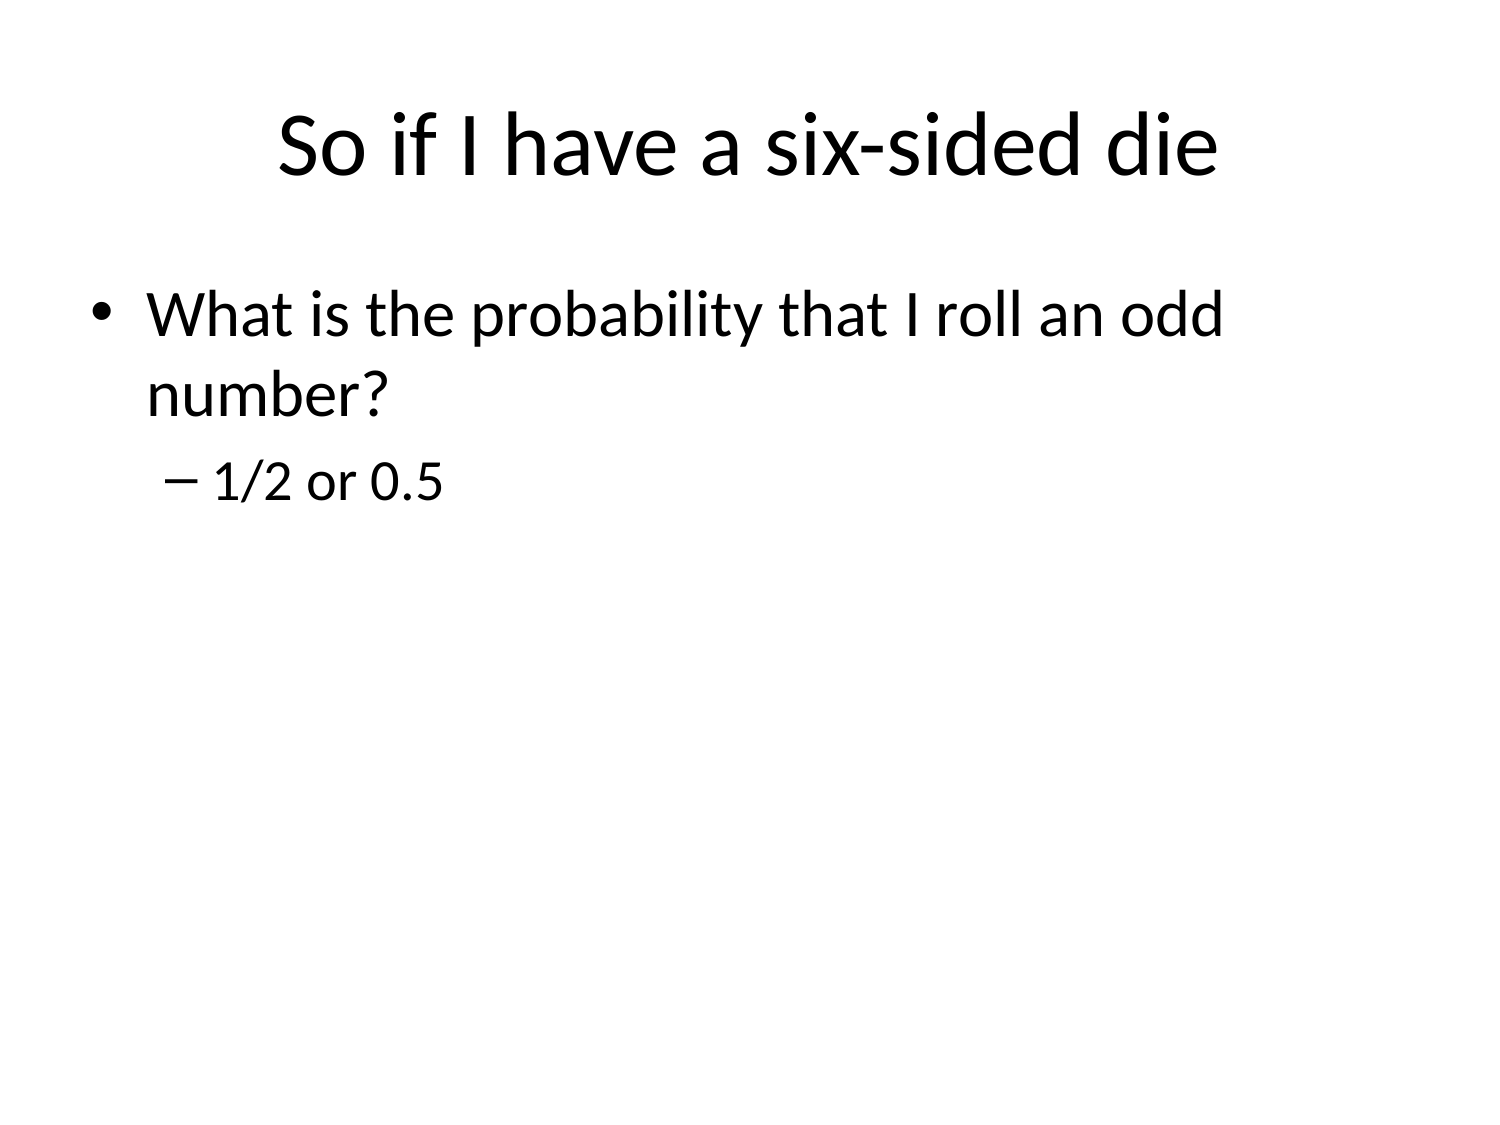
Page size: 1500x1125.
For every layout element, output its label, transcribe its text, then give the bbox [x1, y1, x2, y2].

title So if I have a six-sided die [75, 45, 1425, 233]
list What is the probability that I roll an odd number? 1/2 or 0.5 [75, 262, 1425, 1005]
